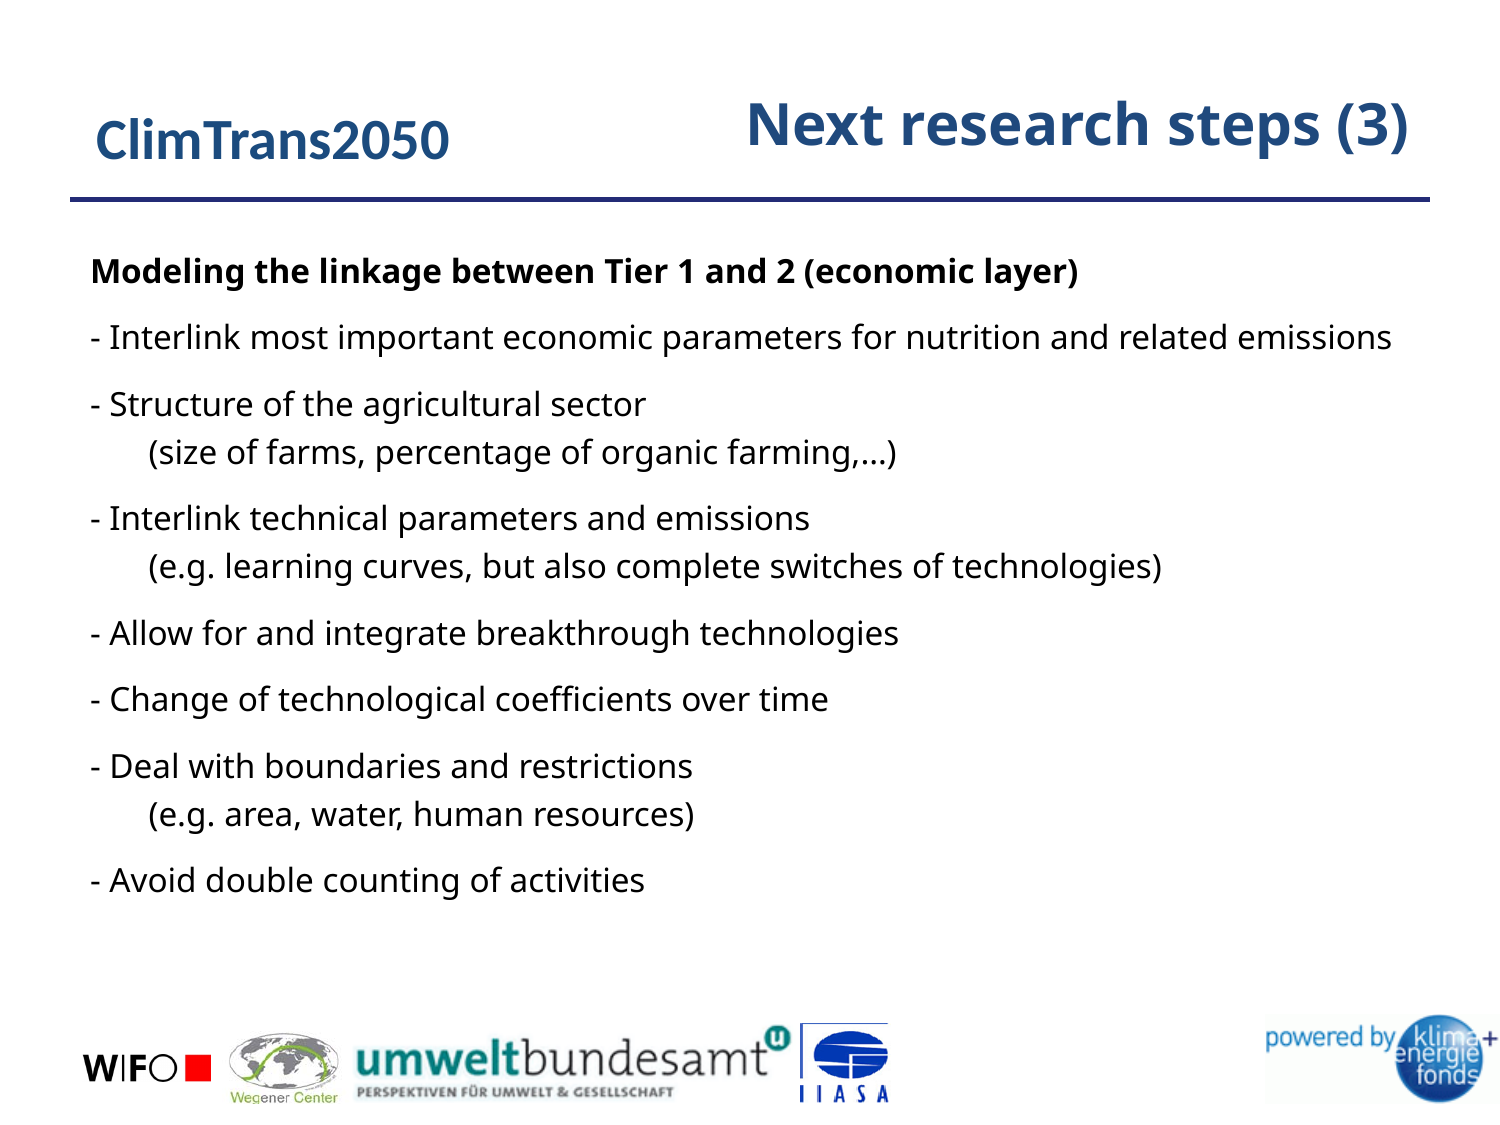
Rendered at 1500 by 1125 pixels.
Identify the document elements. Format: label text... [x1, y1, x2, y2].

title Next research steps (3) [281, 45, 1425, 200]
picture [222, 1020, 891, 1104]
picture [82, 1054, 211, 1082]
picture [1265, 1014, 1500, 1104]
list Modeling the linkage between Tier 1 and 2 (economic layer) - Interlink most important economic parameters for nutrition and related emissions - Structure of the agricultural sector (size of farms, percentage of organic farming,…) - Interlink technical parameters and emissions (e.g. learning curves, but also complete switches of technologies) - Allow for and integrate breakthrough technologies - Change of technological coefficients over time - Deal with boundaries and restrictions (e.g. area, water, human resources) - Avoid double counting of activities [75, 234, 1425, 1005]
